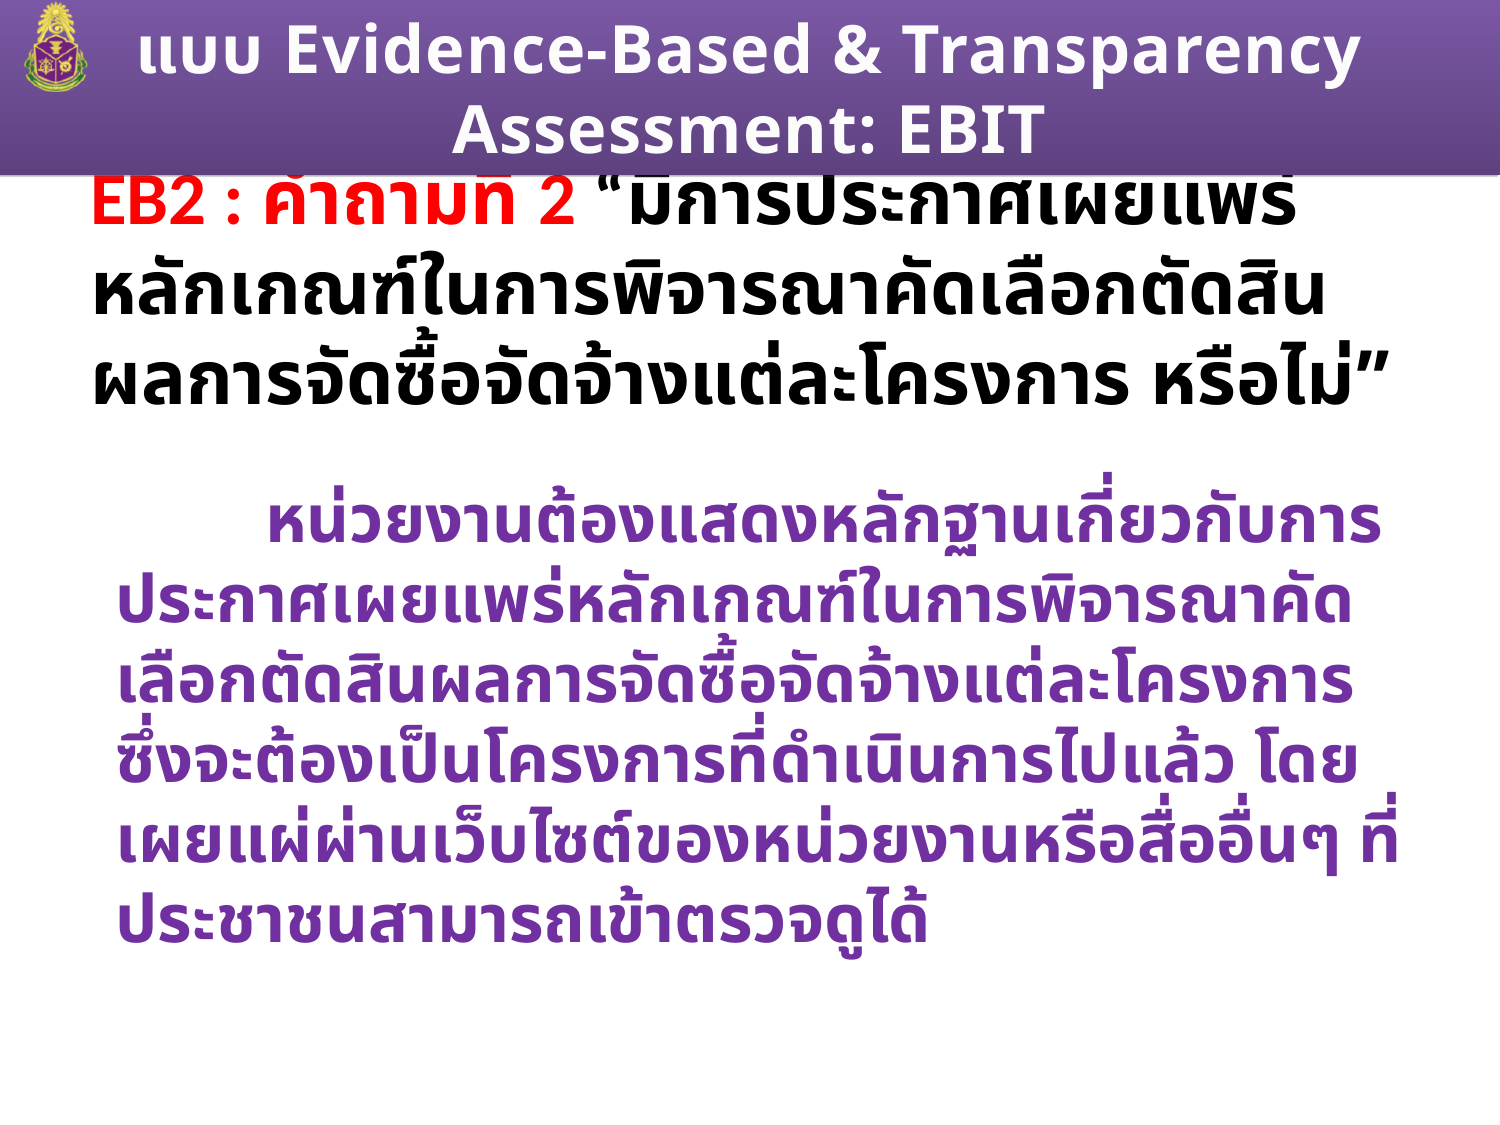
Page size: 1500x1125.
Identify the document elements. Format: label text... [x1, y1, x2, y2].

picture [23, 0, 88, 92]
text_box แบบ Evidence-Based & Transparency Assessment: EBIT [0, 0, 1500, 175]
list หน่วยงานต้องแสดงหลักฐานเกี่ยวกับการประกาศเผยแพร่หลักเกณฑ์ในการพิจารณาคัดเลือกตัดสินผลการจัดซื้อจัดจ้างแต่ละโครงการ ซึ่งจะต้องเป็นโครงการที่ดำเนินการไปแล้ว โดยเผยแผ่ผ่านเว็บไซต์ของหน่วยงานหรือสื่ออื่นๆ ที่ประชาชนสามารถเข้าตรวจดูได้ [100, 467, 1439, 840]
title EB2 : คำถามที่ 2 “มีการประกาศเผยแพร่หลักเกณฑ์ในการพิจารณาคัดเลือกตัดสินผลการจัดซื้อจัดจ้างแต่ละโครงการ หรือไม่” [74, 179, 1426, 421]
